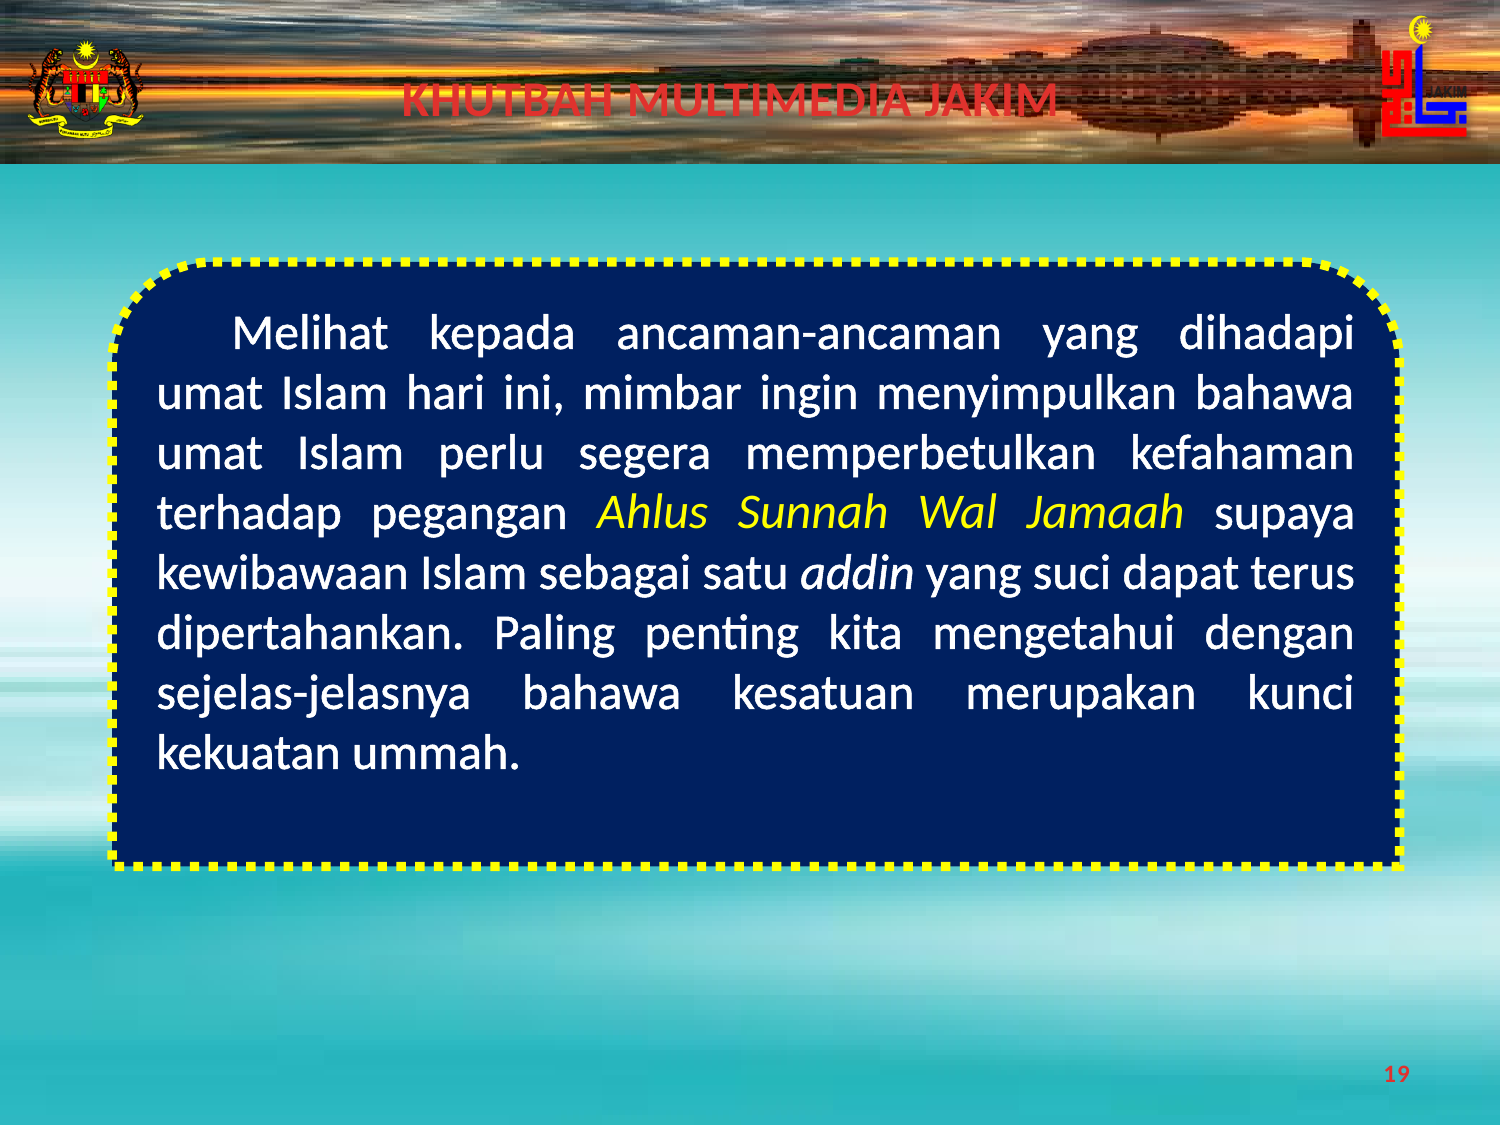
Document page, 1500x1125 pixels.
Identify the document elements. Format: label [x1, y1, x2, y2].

picture [0, 165, 1500, 1125]
text_box [0, 0, 1500, 165]
